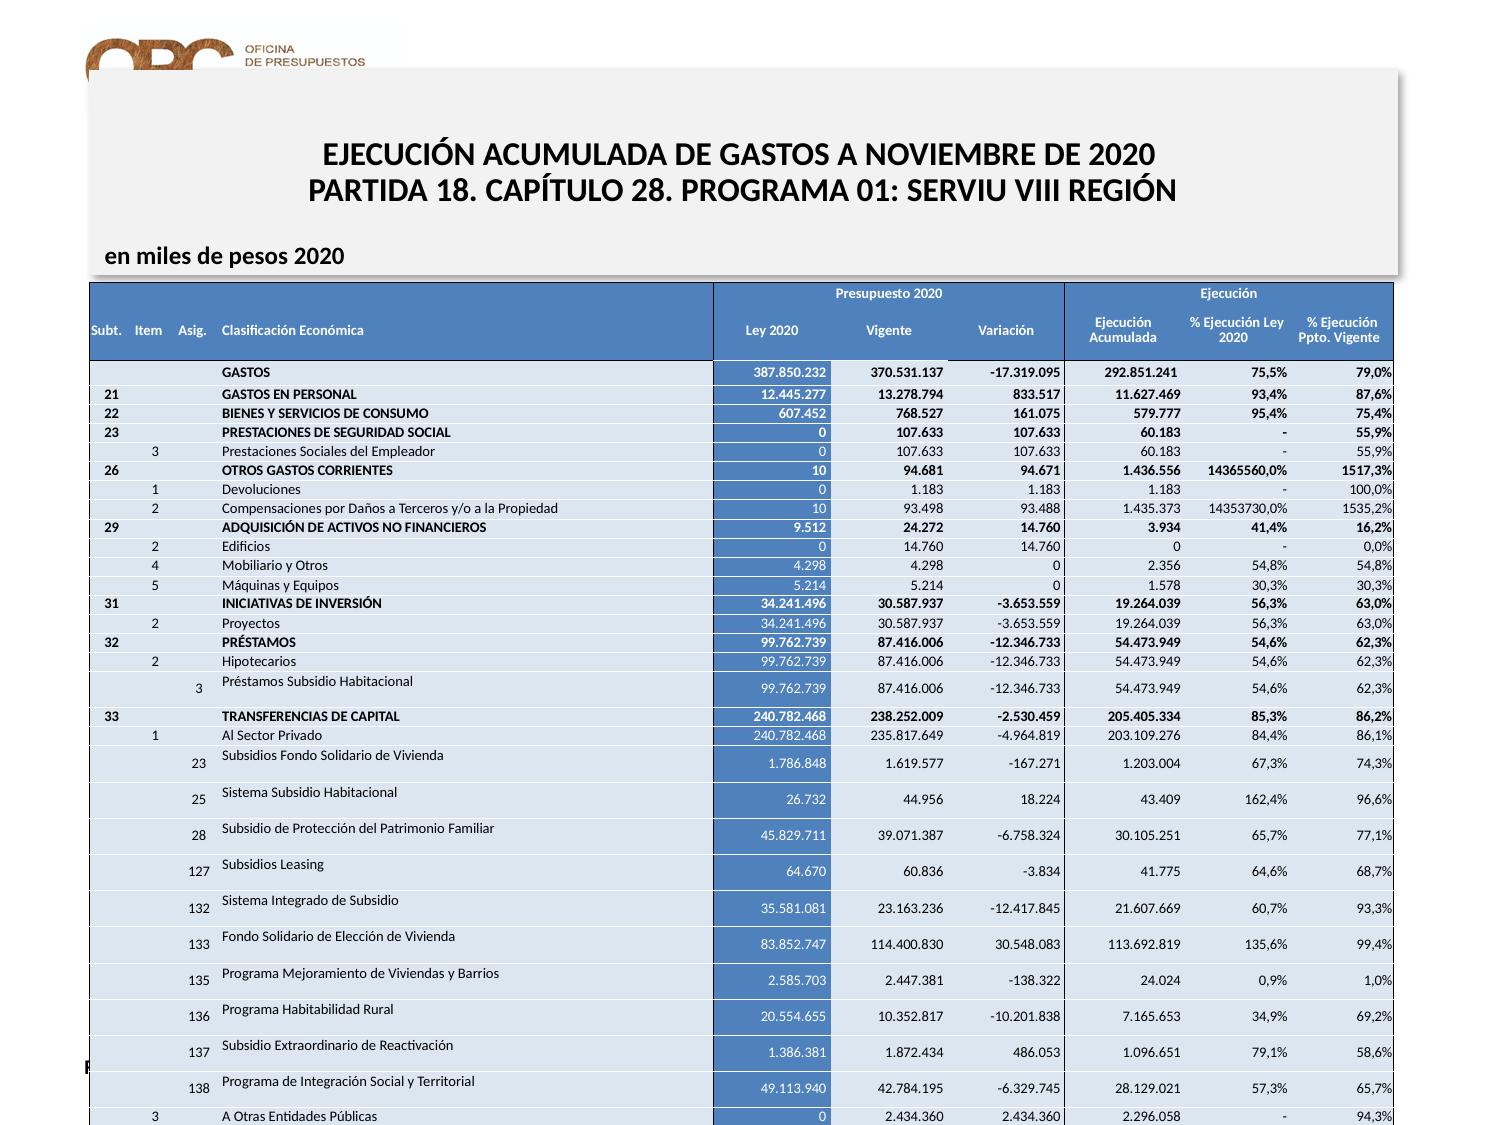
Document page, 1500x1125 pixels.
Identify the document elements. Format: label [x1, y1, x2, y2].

table_cell [90, 741, 713, 771]
table_cell [1065, 481, 1393, 499]
table_cell [714, 703, 1064, 721]
table_cell [1065, 361, 1393, 385]
table_cell [90, 481, 713, 499]
table_cell [1065, 926, 1393, 955]
table_cell [90, 302, 713, 360]
title [89, 70, 1397, 231]
table_cell [1065, 864, 1393, 894]
table_cell [1065, 302, 1393, 360]
table_cell [90, 405, 713, 423]
table_cell [714, 722, 1064, 740]
table_cell [714, 615, 1064, 633]
table_header [1065, 283, 1393, 302]
table_cell [90, 833, 713, 863]
table_cell [1065, 772, 1393, 802]
table_cell [714, 302, 1064, 360]
table_cell [1065, 833, 1393, 863]
table_cell [1065, 672, 1393, 702]
table_cell [90, 722, 713, 740]
table_cell [90, 361, 713, 385]
table_cell [714, 653, 1064, 671]
table_cell [714, 361, 1064, 385]
table_cell [90, 864, 713, 894]
table_cell [1065, 577, 1393, 595]
table_cell [90, 424, 713, 442]
table_cell [714, 520, 1064, 538]
table_cell [90, 1118, 713, 1125]
table_cell [90, 803, 713, 832]
table_cell [90, 1099, 713, 1117]
table_header [90, 283, 713, 302]
table_cell [1065, 653, 1393, 671]
table_cell [90, 462, 713, 480]
table_cell [1065, 539, 1393, 557]
table_cell [90, 596, 713, 614]
table_cell [1065, 634, 1393, 652]
table_cell [90, 672, 713, 702]
table_cell [90, 443, 713, 461]
table_cell [90, 500, 713, 519]
table_cell [714, 864, 1064, 894]
table_cell [90, 558, 713, 576]
table_cell [90, 703, 713, 721]
table_cell [90, 772, 713, 802]
table_cell [1065, 596, 1393, 614]
table_cell [1065, 1099, 1393, 1117]
table_cell [714, 895, 1064, 925]
table_cell [1065, 741, 1393, 771]
table_header [714, 283, 1064, 302]
table_cell [714, 956, 1064, 986]
table_cell [90, 653, 713, 671]
table_cell [90, 577, 713, 595]
table_cell [1065, 703, 1393, 721]
picture [82, 22, 403, 118]
table_cell [1065, 1049, 1393, 1067]
table_cell [714, 1099, 1064, 1117]
table_cell [1065, 386, 1393, 404]
table_cell [1065, 424, 1393, 442]
table_cell [714, 577, 1064, 595]
table_cell [90, 520, 713, 538]
table_cell [714, 443, 1064, 461]
table_cell [714, 1049, 1064, 1067]
table_cell [714, 833, 1064, 863]
text_box [89, 231, 1397, 283]
table_cell [714, 500, 1064, 519]
table_cell [90, 1018, 713, 1048]
table_cell [1065, 1068, 1393, 1098]
table_cell [1065, 558, 1393, 576]
table_cell [90, 539, 713, 557]
table_cell [1065, 615, 1393, 633]
table_cell [1065, 462, 1393, 480]
table_cell [714, 405, 1064, 423]
table_cell [1065, 895, 1393, 925]
table_cell [1065, 500, 1393, 519]
table_cell [1065, 803, 1393, 832]
table_cell [714, 1068, 1064, 1098]
table_cell [714, 772, 1064, 802]
table_cell [90, 386, 713, 404]
table_cell [90, 634, 713, 652]
table_cell [714, 1118, 1064, 1125]
table_cell [1065, 1018, 1393, 1048]
table_cell [1065, 722, 1393, 740]
table_cell [1065, 443, 1393, 461]
table_cell [714, 481, 1064, 499]
table_cell [90, 987, 713, 1017]
table_cell [1065, 987, 1393, 1017]
table_cell [714, 462, 1064, 480]
table_cell [714, 926, 1064, 955]
table_cell [714, 634, 1064, 652]
table_cell [714, 987, 1064, 1017]
table_cell [714, 1018, 1064, 1048]
table_cell [714, 803, 1064, 832]
table_cell [90, 1049, 713, 1067]
table_cell [714, 424, 1064, 442]
table_cell [1065, 956, 1393, 986]
table_cell [90, 956, 713, 986]
table_cell [714, 539, 1064, 557]
table_cell [714, 386, 1064, 404]
table_cell [1065, 1118, 1393, 1125]
table_cell [1065, 405, 1393, 423]
table_cell [90, 895, 713, 925]
table_cell [714, 596, 1064, 614]
table_cell [714, 672, 1064, 702]
table_cell [1065, 520, 1393, 538]
table_cell [714, 558, 1064, 576]
table_cell [90, 926, 713, 955]
table_cell [90, 1068, 713, 1098]
table_cell [714, 741, 1064, 771]
table_cell [90, 615, 713, 633]
